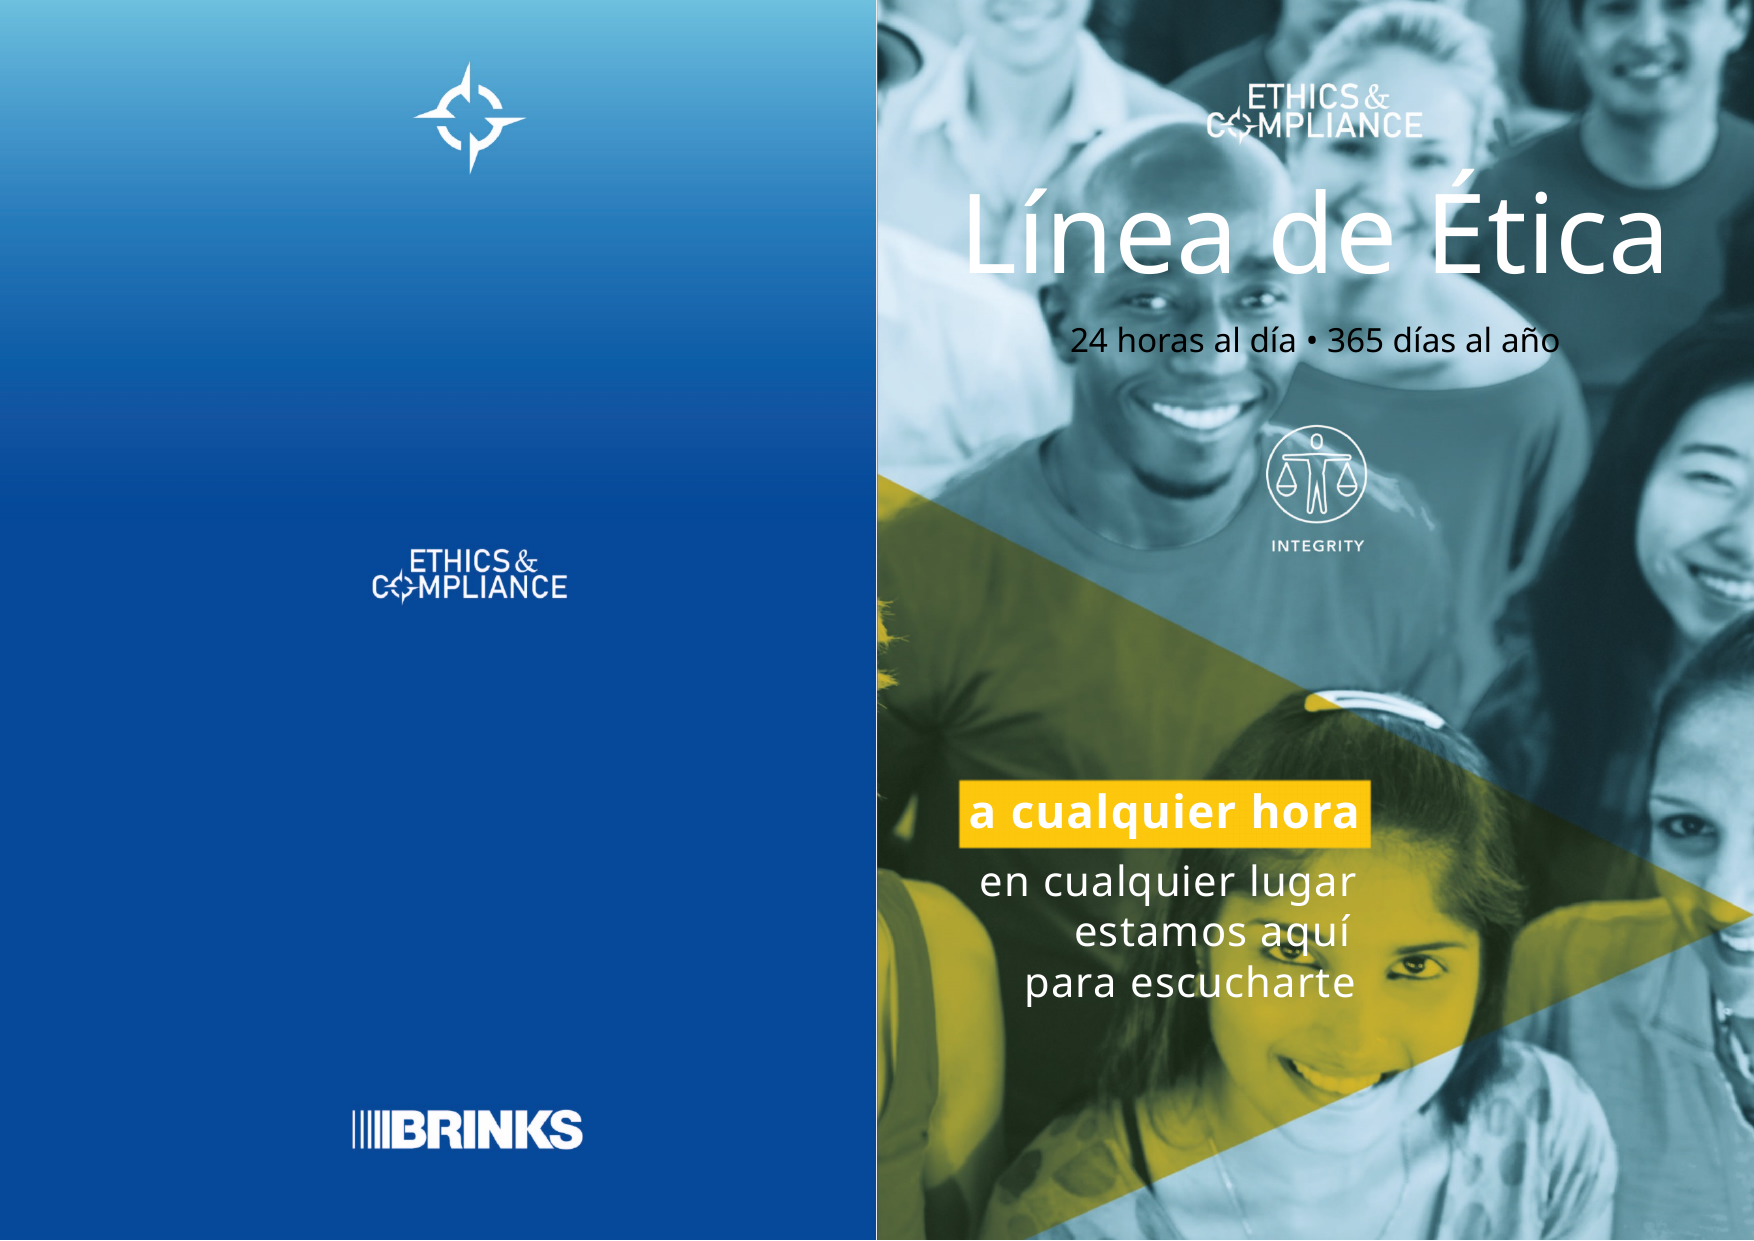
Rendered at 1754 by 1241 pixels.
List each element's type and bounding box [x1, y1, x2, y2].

text_box [0, 0, 1754, 1241]
